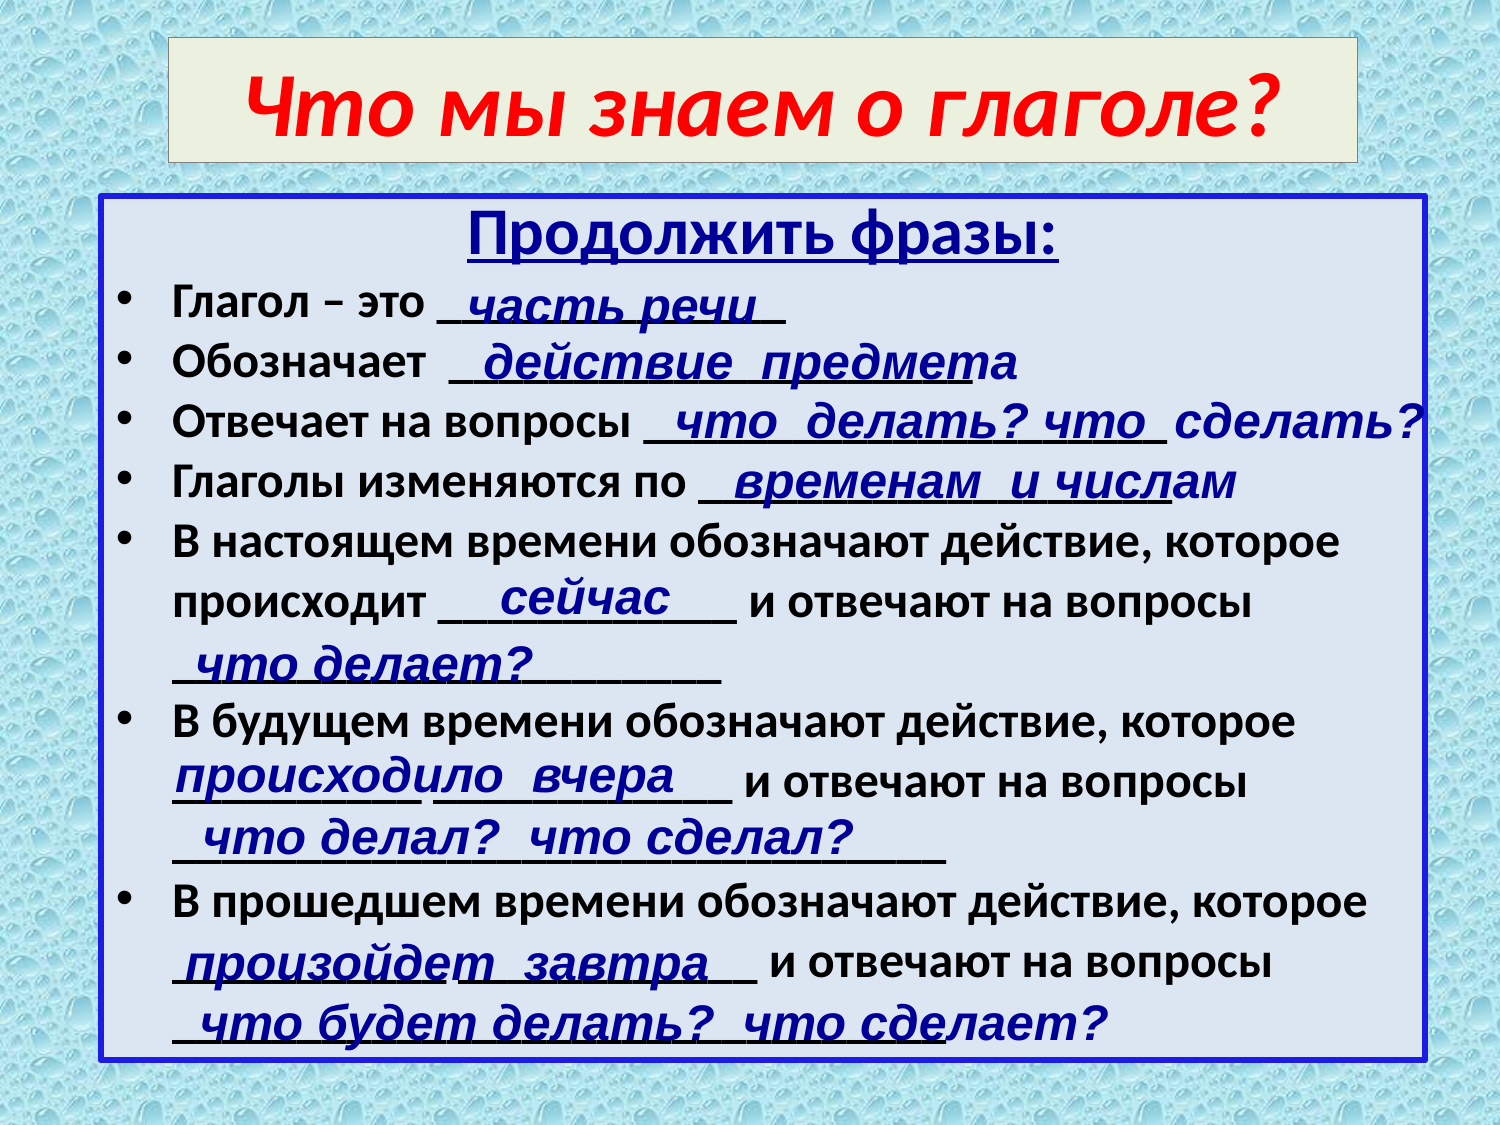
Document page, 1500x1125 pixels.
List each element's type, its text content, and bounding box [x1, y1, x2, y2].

text_box сейчас [485, 557, 686, 632]
title Что мы знаем о глаголе? [168, 37, 1358, 163]
text_box что делал? что сделал? [187, 796, 870, 872]
text_box часть речи [452, 265, 787, 341]
text_box произойдет завтра [170, 923, 725, 999]
text_box действие предмета [468, 321, 1034, 397]
text_box временам и числам [719, 440, 1253, 516]
list Продолжить фразы: Глагол – это ______________ Обозначает _____________________ Отвечает на вопросы _____________________ Глаголы изменяются по ___________________ В настоящем времени обозначают действие, которое происходит ____________ и отвечают на вопросы ______________________ В будущем времени обозначают действие, которое __________ ____________ и отвечают на вопросы _______________________________ В прошедшем времени обозначают действие, которое ___________ ____________ и отвечают на вопросы _______________________________ [100, 195, 1425, 1061]
picture [0, 0, 1500, 1125]
text_box происходило вчера [160, 735, 690, 811]
text_box что будет делать? что сделает? [184, 983, 1125, 1058]
text_box что делать? что сделать? [659, 381, 1441, 456]
text_box что делает? [180, 624, 549, 700]
